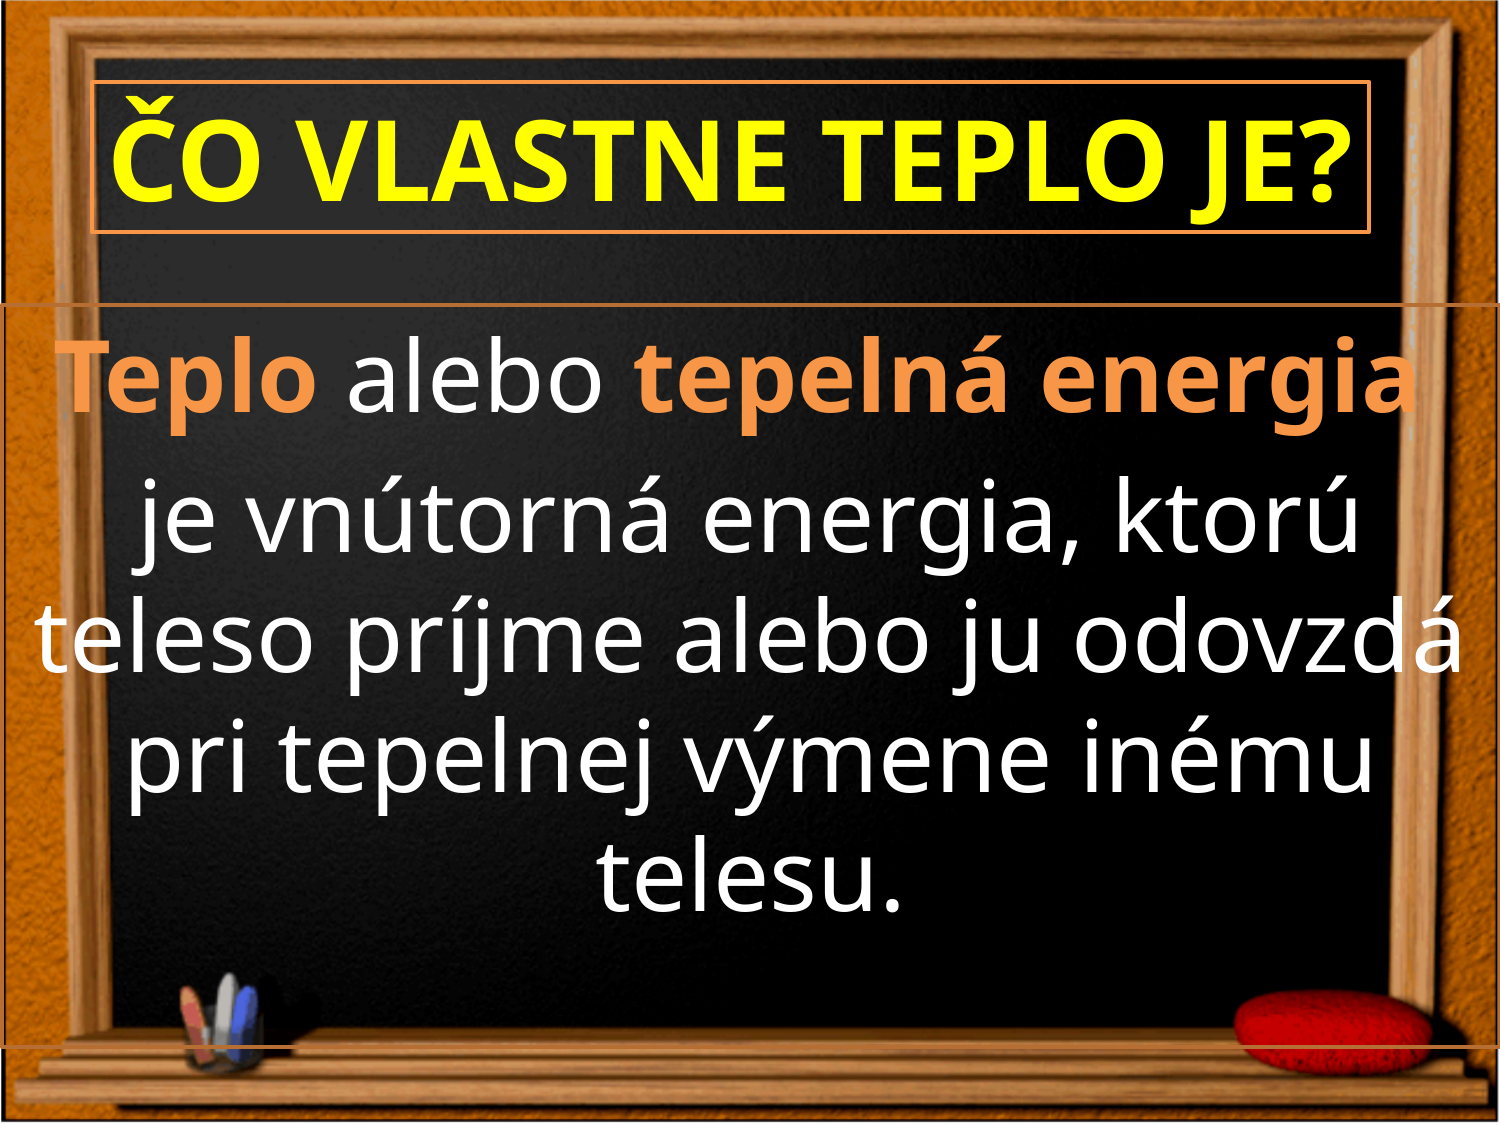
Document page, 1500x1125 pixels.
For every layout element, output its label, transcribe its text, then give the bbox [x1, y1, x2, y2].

picture [0, 1049, 1500, 1125]
picture [0, 0, 1500, 303]
list Teplo alebo tepelná energia je vnútorná energia, ktorú teleso príjme alebo ju odovzdá pri tepelnej výmene inému telesu. [0, 303, 1500, 1049]
text_box Čo vlastne teplo je? [90, 80, 1371, 234]
